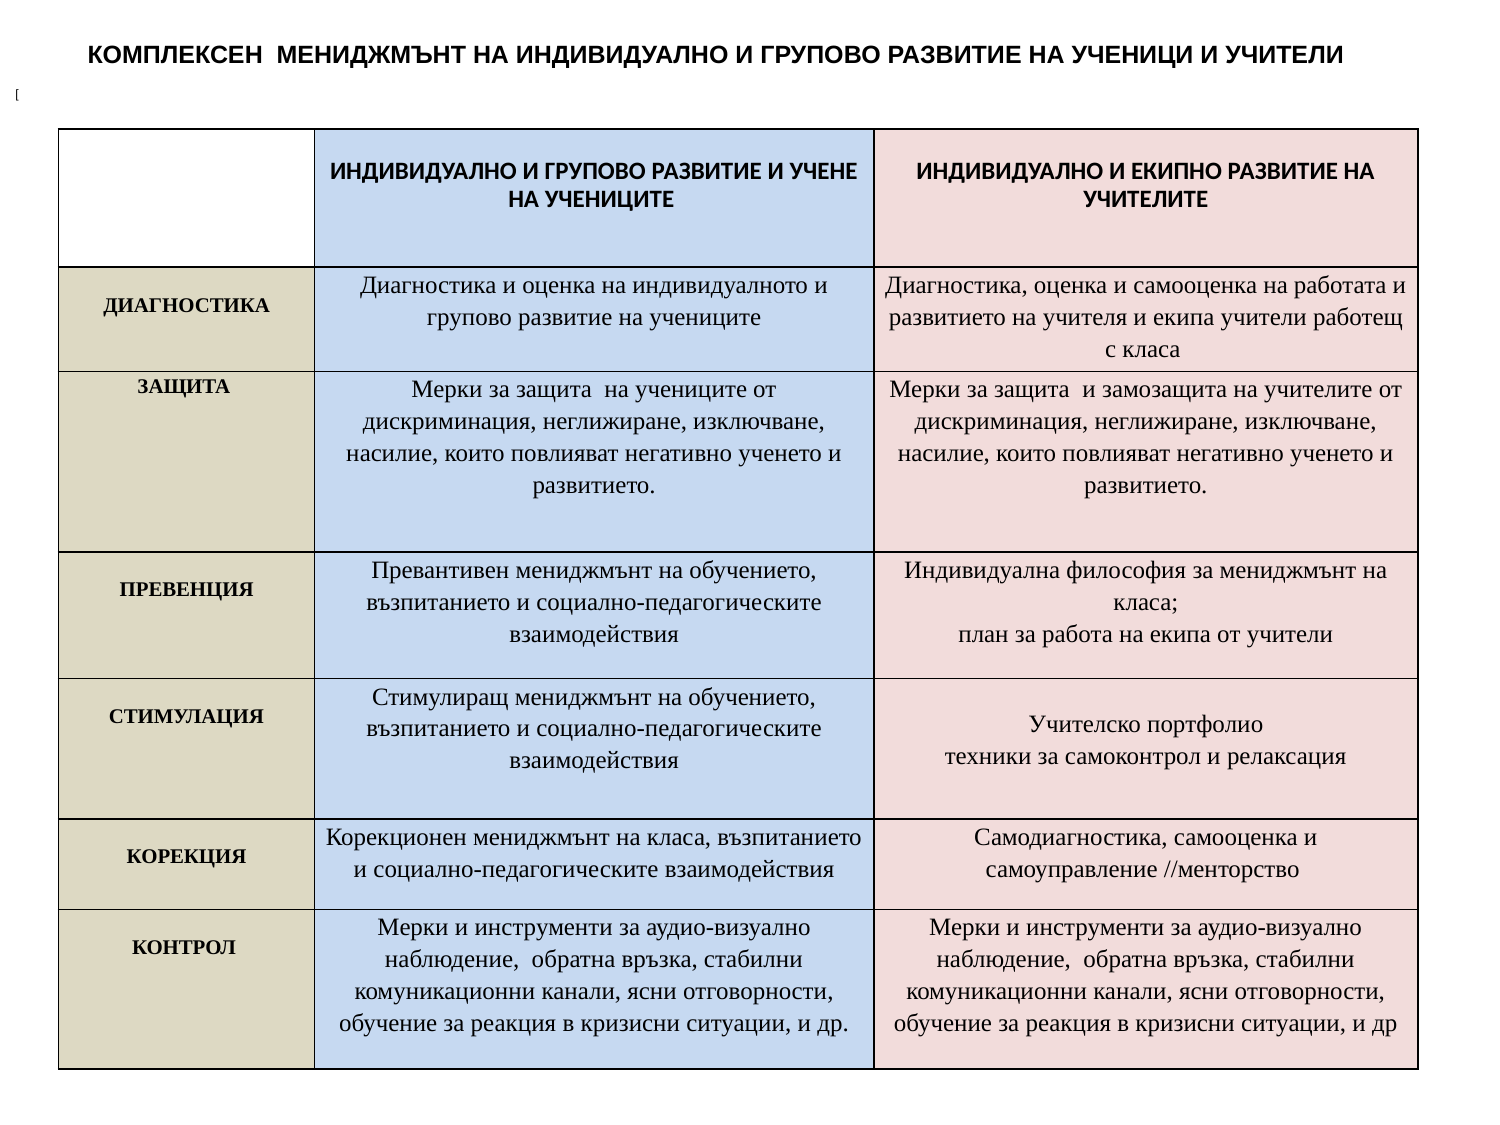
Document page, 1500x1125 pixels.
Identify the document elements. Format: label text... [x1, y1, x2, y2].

table_header ИНДИВИДУАЛНО И ЕКИПНО РАЗВИТИЕ НА УЧИТЕЛИТЕ [875, 130, 1417, 266]
table_cell Диагностика, оценка и самооценка на работата и развитието на учителя и екипа учители работещ с класа [875, 268, 1417, 371]
table_cell Стимулиращ мениджмънт на обучението, възпитанието и социално-педагогическите взаимодействия [315, 679, 873, 818]
table_cell ПРЕВЕНЦИЯ [59, 553, 314, 678]
table_cell Превантивен мениджмънт на обучението, възпитанието и социално-педагогическите взаимодействия [315, 553, 873, 678]
table_cell Самодиагностика, самооценка и самоуправление //менторство [875, 820, 1417, 909]
table_cell Индивидуална философия за мениджмънт на класа; план за работа на екипа от учители [875, 553, 1417, 678]
table_header ИНДИВИДУАЛНО И ГРУПОВО РАЗВИТИЕ И УЧЕНЕ НА УЧЕНИЦИТЕ [315, 130, 873, 266]
table_cell СТИМУЛАЦИЯ [59, 679, 314, 818]
text_box [734, 22, 766, 128]
table_cell Мерки и инструменти за аудио-визуално наблюдение, обратна връзка, стабилни комуникационни канали, ясни отговорности, обучение за реакция в кризисни ситуации, и др. [315, 910, 873, 1068]
text_box КОМПЛЕКСЕН МЕНИДЖМЪНТ НА ИНДИВИДУАЛНО И ГРУПОВО РАЗВИТИЕ НА УЧЕНИЦИ И УЧИТЕЛИ [65, 31, 734, 122]
text_box [ [0, 76, 34, 117]
table_header [59, 130, 314, 266]
table_cell Учителско портфолио техники за самоконтрол и релаксация [875, 679, 1417, 818]
table_cell ЗАЩИТА [59, 372, 314, 551]
table_cell КОНТРОЛ [59, 910, 314, 1068]
text_box КОМПЛЕКСЕН МЕНИДЖМЪНТ НА ИНДИВИДУАЛНО И ГРУПОВО РАЗВИТИЕ НА УЧЕНИЦИ И УЧИТЕЛИ [766, 31, 1361, 122]
table_cell Мерки за защита и замозащита на учителите от дискриминация, неглижиране, изключване, насилие, които повлияват негативно ученето и развитието. [875, 372, 1417, 551]
table_cell Диагностика и оценка на индивидуалното и групово развитие на учениците [315, 268, 873, 371]
table_cell Корекционен мениджмънт на класа, възпитанието и социално-педагогическите взаимодействия [315, 820, 873, 909]
table_cell Мерки и инструменти за аудио-визуално наблюдение, обратна връзка, стабилни комуникационни канали, ясни отговорности, обучение за реакция в кризисни ситуации, и др [875, 910, 1417, 1068]
table_cell Мерки за защита на учениците от дискриминация, неглижиране, изключване, насилие, които повлияват негативно ученето и развитието. [315, 372, 873, 551]
table_cell ДИАГНОСТИКА [59, 268, 314, 371]
table_cell КОРЕКЦИЯ [59, 820, 314, 909]
